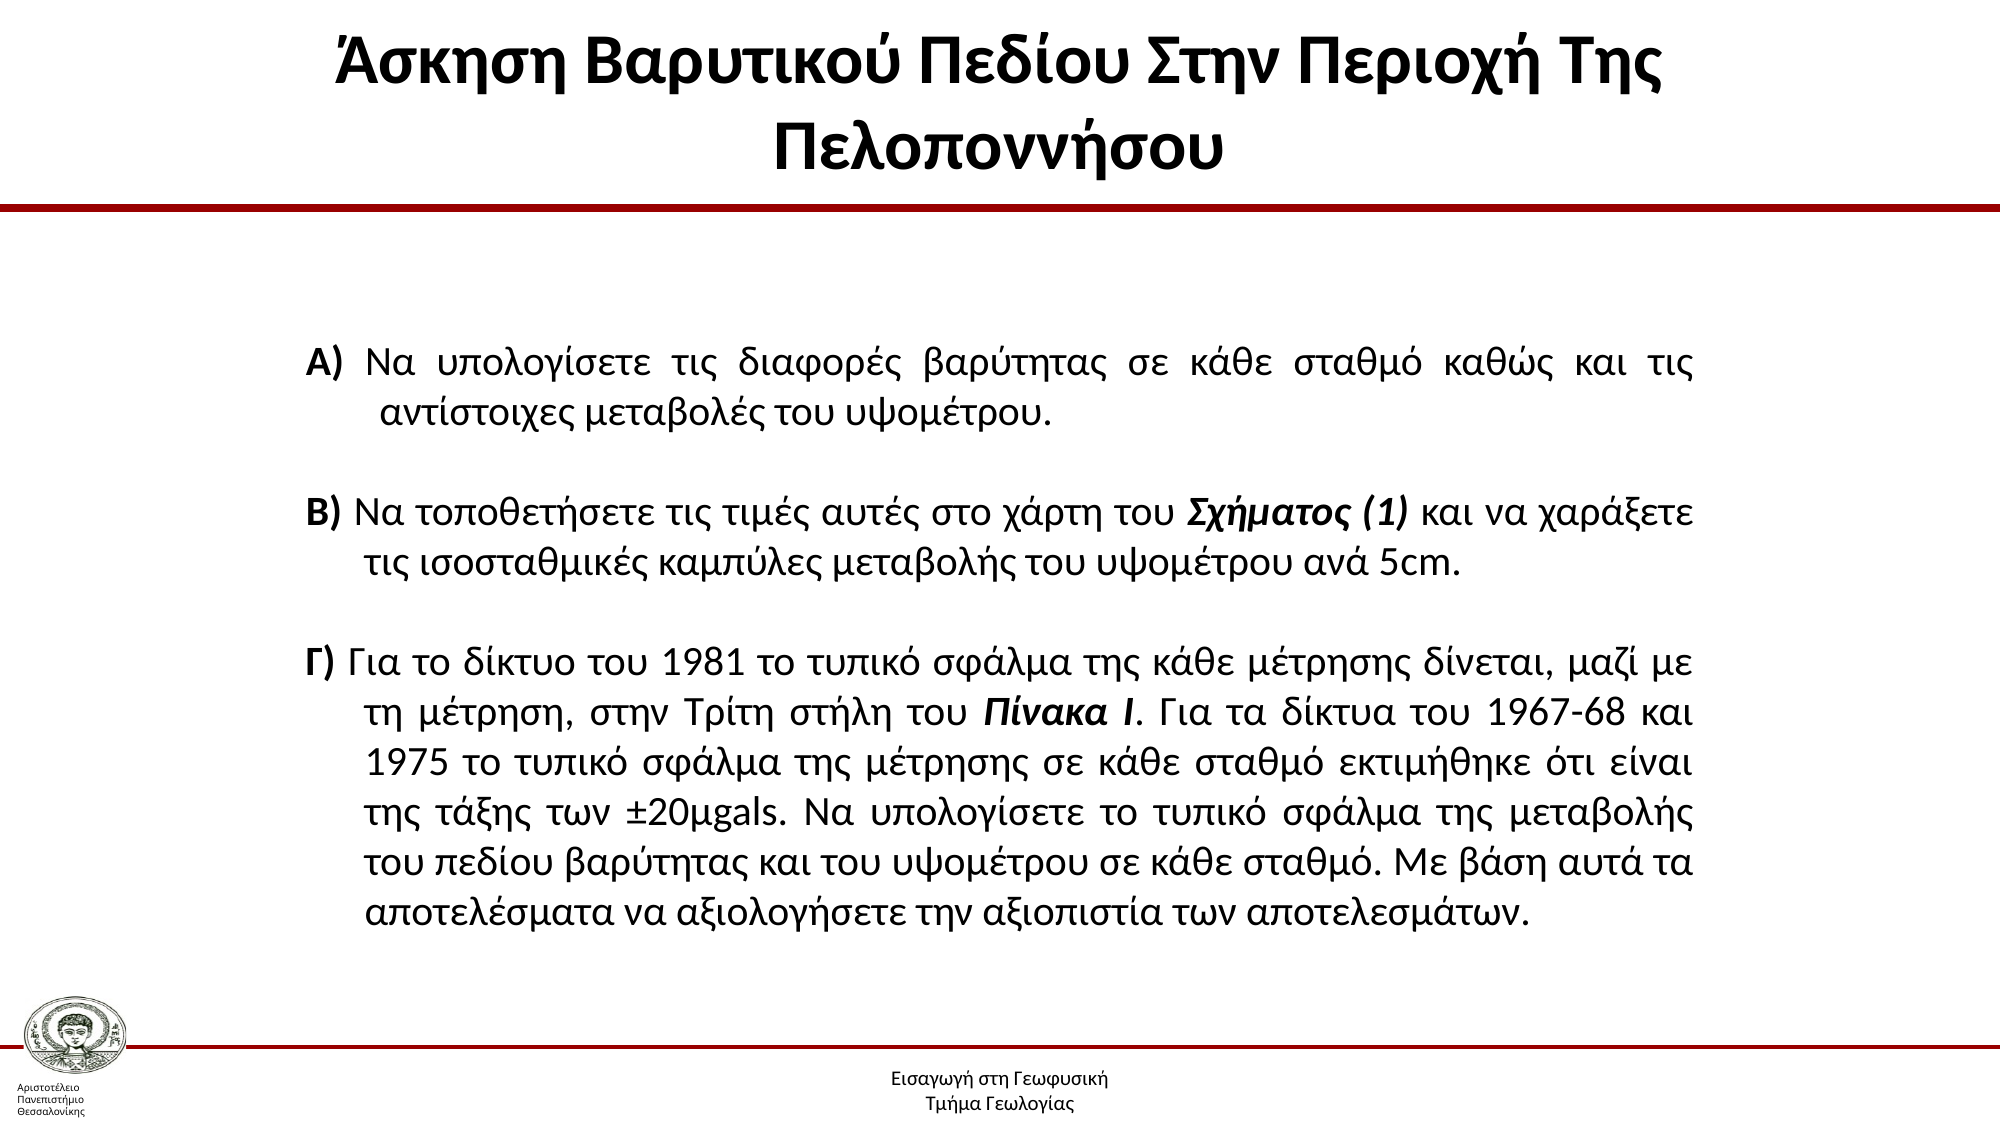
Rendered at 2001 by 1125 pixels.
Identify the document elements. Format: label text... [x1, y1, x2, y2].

title Άσκηση Βαρυτικού Πεδίου Στην Περιοχή Της Πελοποννήσου [99, 4, 1900, 192]
picture [23, 996, 127, 1074]
text_box Α) Να υπολογίσετε τις διαφορές βαρύτητας σε κάθε σταθμό καθώς και τις αντίστοιχες μεταβολές του υψομέτρου. Β) Να τοποθετήσετε τις τιμές αυτές στο χάρτη του Σχήματος (1) και να χαράξετε τις ισοσταθμικές καμπύλες μεταβολής του υψομέτρου ανά 5cm. Γ) Για το δίκτυο του 1981 το τυπικό σφάλμα της κάθε μέτρησης δίνεται, μαζί με τη μέτρηση, στην Τρίτη στήλη του Πίνακα I. Για τα δίκτυα του 1967-68 και 1975 το τυπικό σφάλμα της μέτρησης σε κάθε σταθμό εκτιμήθηκε ότι είναι της τάξης των ±20μgals. Να υπολογίσετε το τυπικό σφάλμα της μεταβολής του πεδίου βαρύτητας και του υψομέτρου σε κάθε σταθμό. Με βάση αυτά τα αποτελέσματα να αξιολογήσετε την αξιοπιστία των αποτελεσμάτων. [291, 326, 1709, 942]
